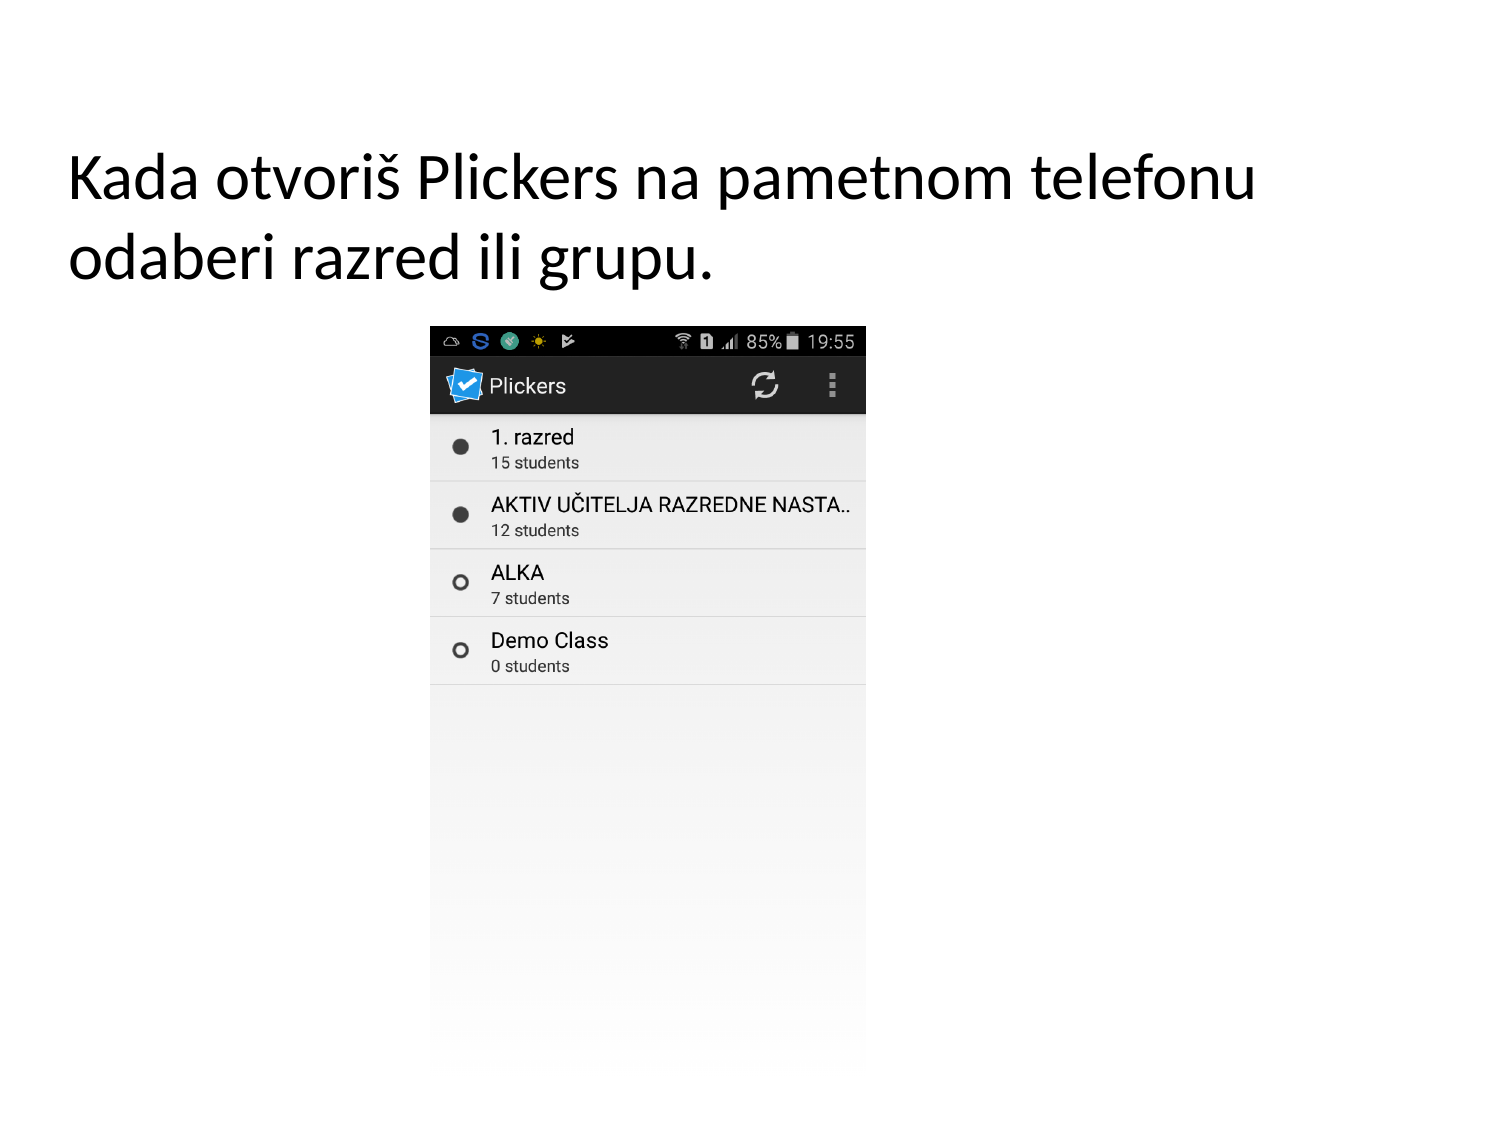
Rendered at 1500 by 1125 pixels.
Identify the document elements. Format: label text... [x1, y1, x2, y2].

list Kada otvoriš Plickers na pametnom telefonu odaberi razred ili grupu. [53, 125, 1466, 1025]
picture [430, 326, 866, 1095]
